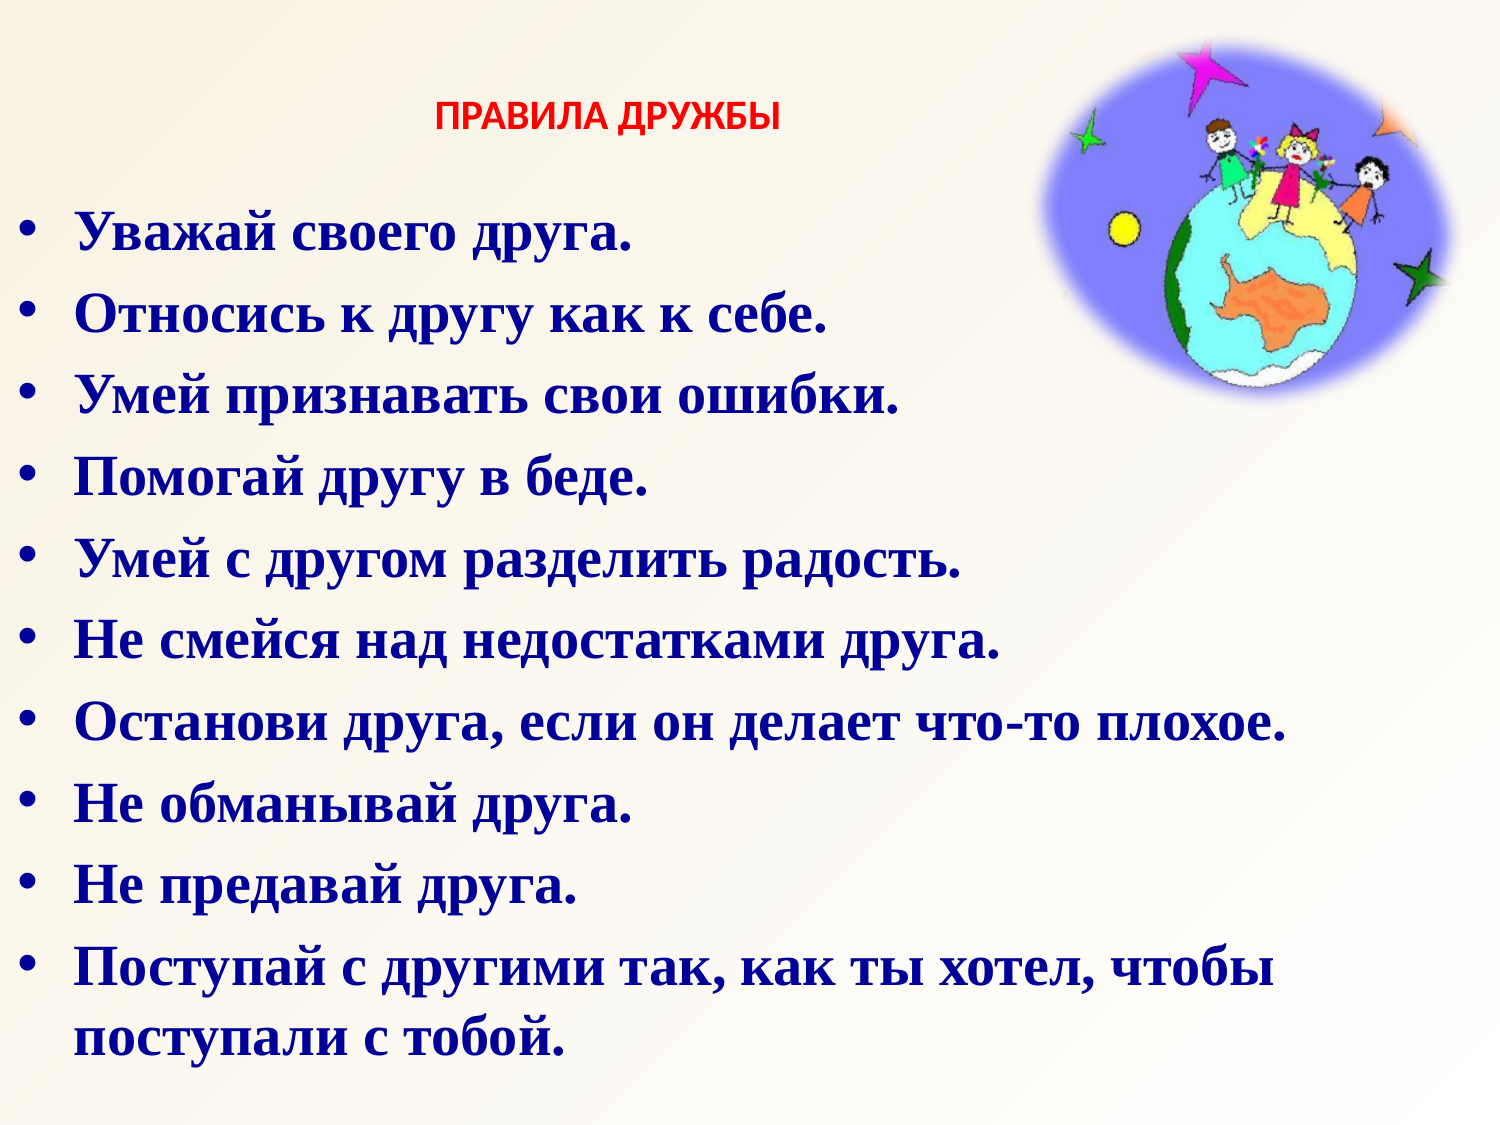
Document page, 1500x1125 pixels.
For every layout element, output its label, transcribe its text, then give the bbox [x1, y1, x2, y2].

picture [1022, 31, 1470, 411]
title ПРАВИЛА ДРУЖБЫ [17, 33, 1019, 184]
list Уважай своего друга. Относись к другу как к себе. Умей признавать свои ошибки. Помогай другу в беде. Умей с другом разделить радость. Не смейся над недостатками друга. Останови друга, если он делает что-то плохое. Не обманывай друга. Не предавай друга. Поступай с другими так, как ты хотел, чтобы поступали с тобой. [2, 184, 1500, 1012]
